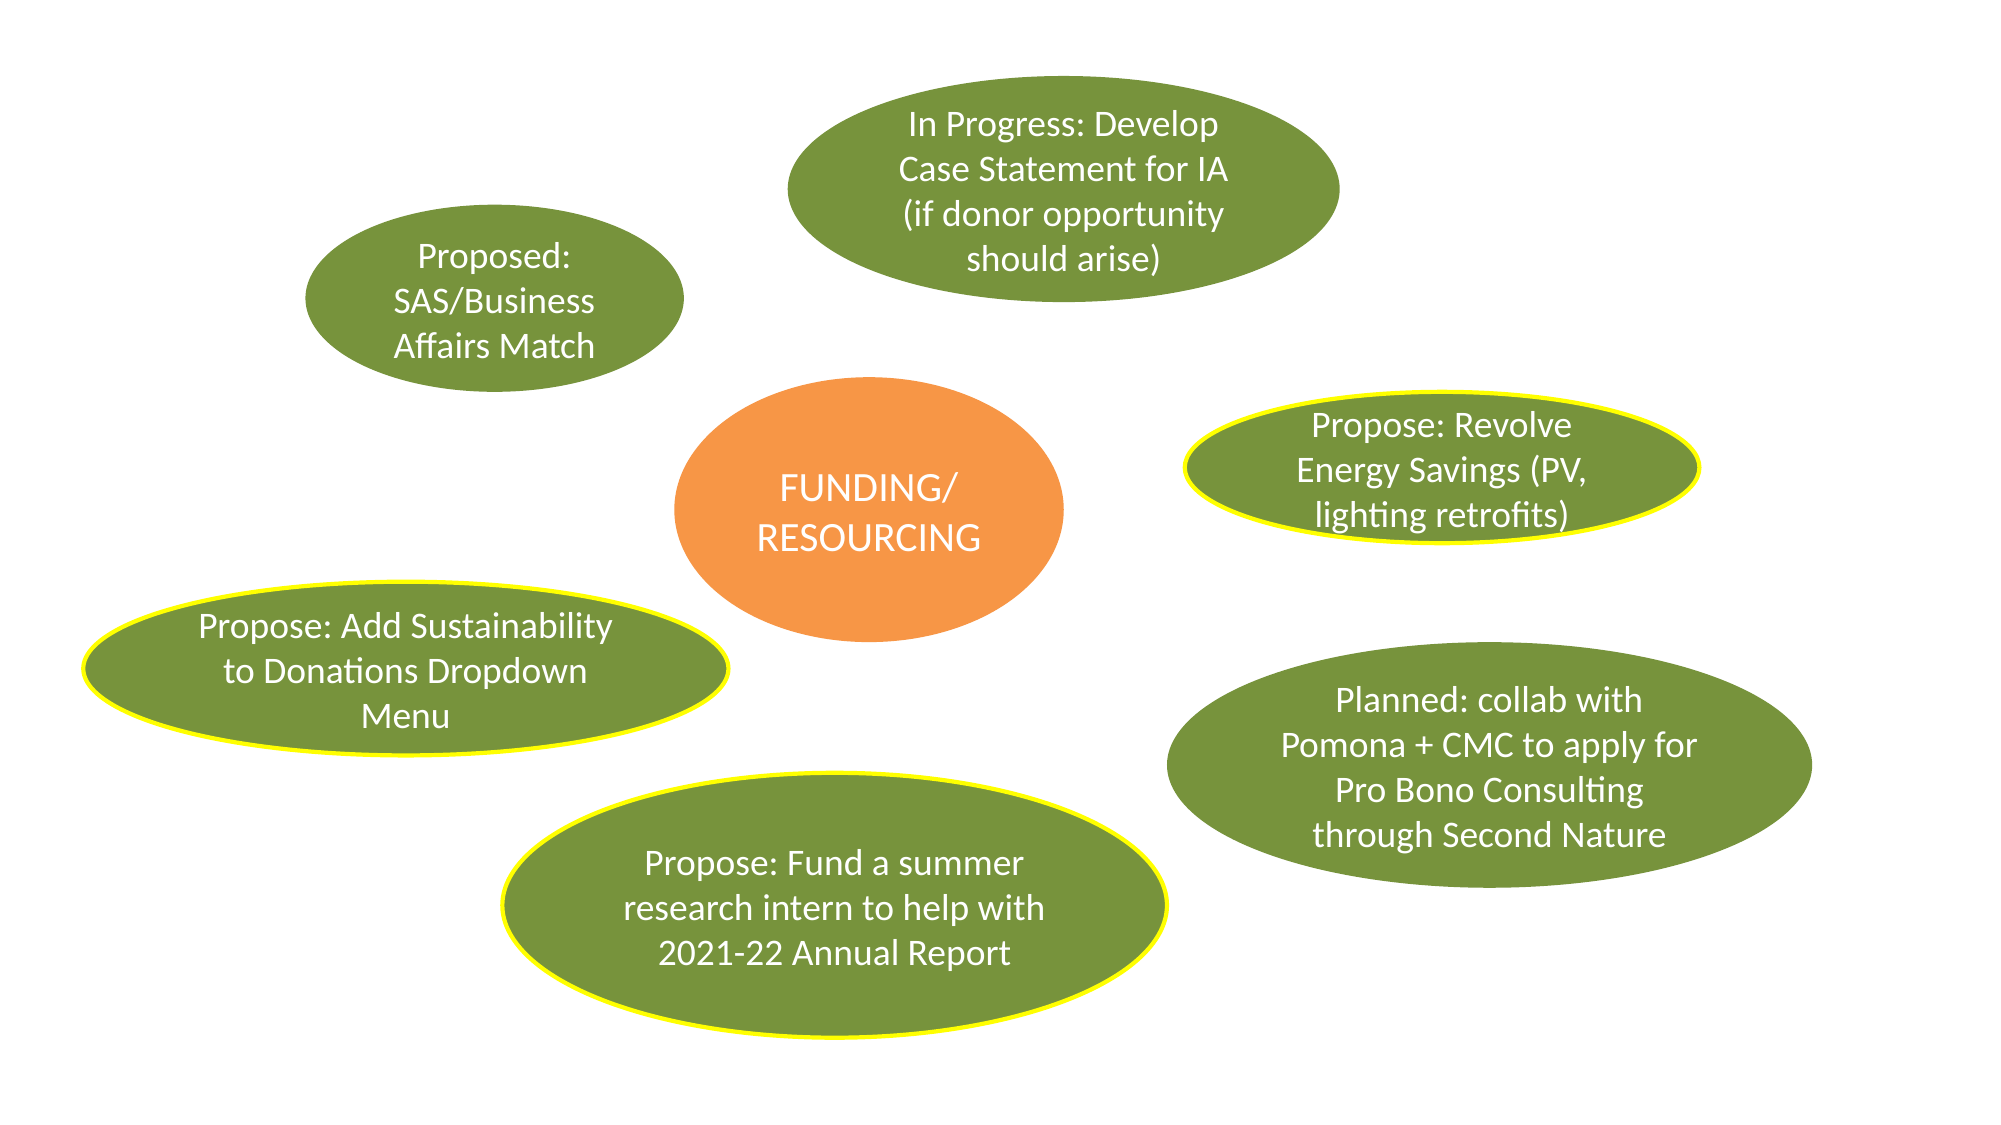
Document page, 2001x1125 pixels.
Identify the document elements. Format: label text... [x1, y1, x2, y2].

text_box FUNDING/ RESOURCING [672, 375, 1066, 645]
text_box Propose: Add Sustainability to Donations Dropdown Menu [81, 579, 731, 758]
text_box In Progress: Develop Case Statement for IA (if donor opportunity should arise) [787, 75, 1340, 303]
text_box Propose: Revolve Energy Savings (PV, lighting retrofits) [1182, 389, 1702, 546]
text_box Propose: Fund a summer research intern to help with 2021-22 Annual Report [500, 770, 1170, 1040]
text_box Proposed: SAS/Business Affairs Match [303, 202, 686, 394]
text_box Planned: collab with Pomona + CMC to apply for Pro Bono Consulting through Second Nature [1164, 640, 1815, 890]
